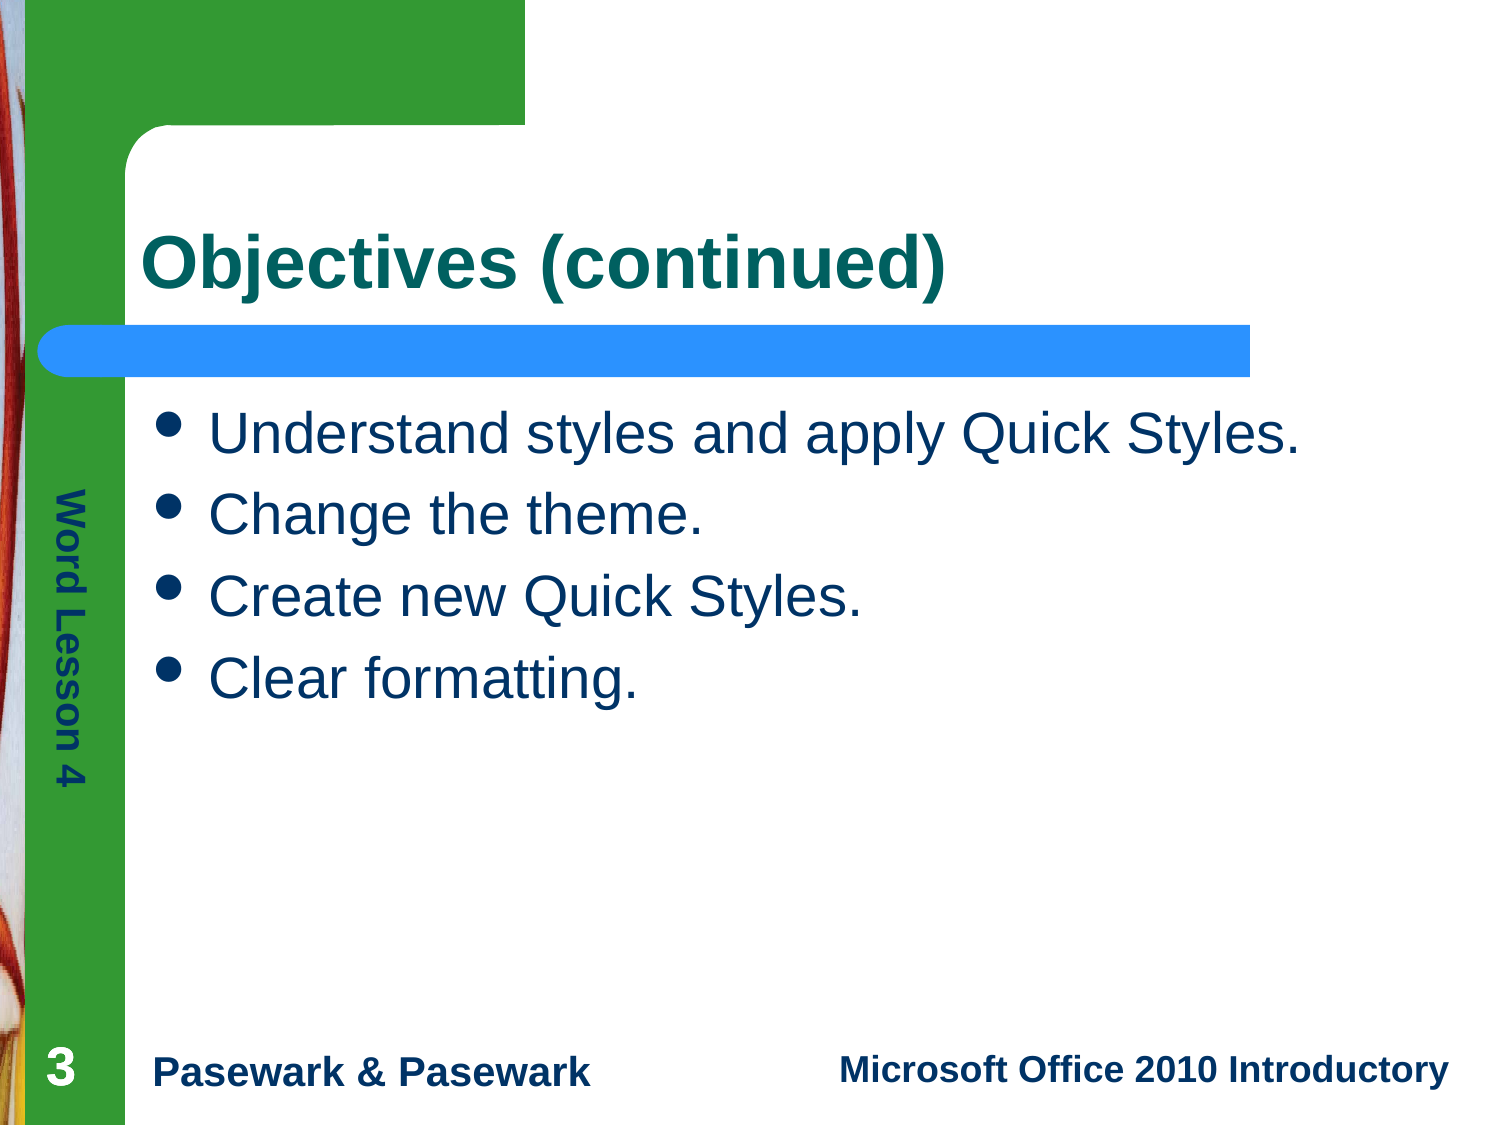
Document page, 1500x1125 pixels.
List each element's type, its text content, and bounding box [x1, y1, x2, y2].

title Objectives (continued) [124, 124, 1426, 313]
picture [0, 0, 25, 1125]
text_box 3 [13, 1023, 111, 1105]
list Understand styles and apply Quick Styles. Change the theme. Create new Quick Styles. Clear formatting. [137, 387, 1400, 999]
